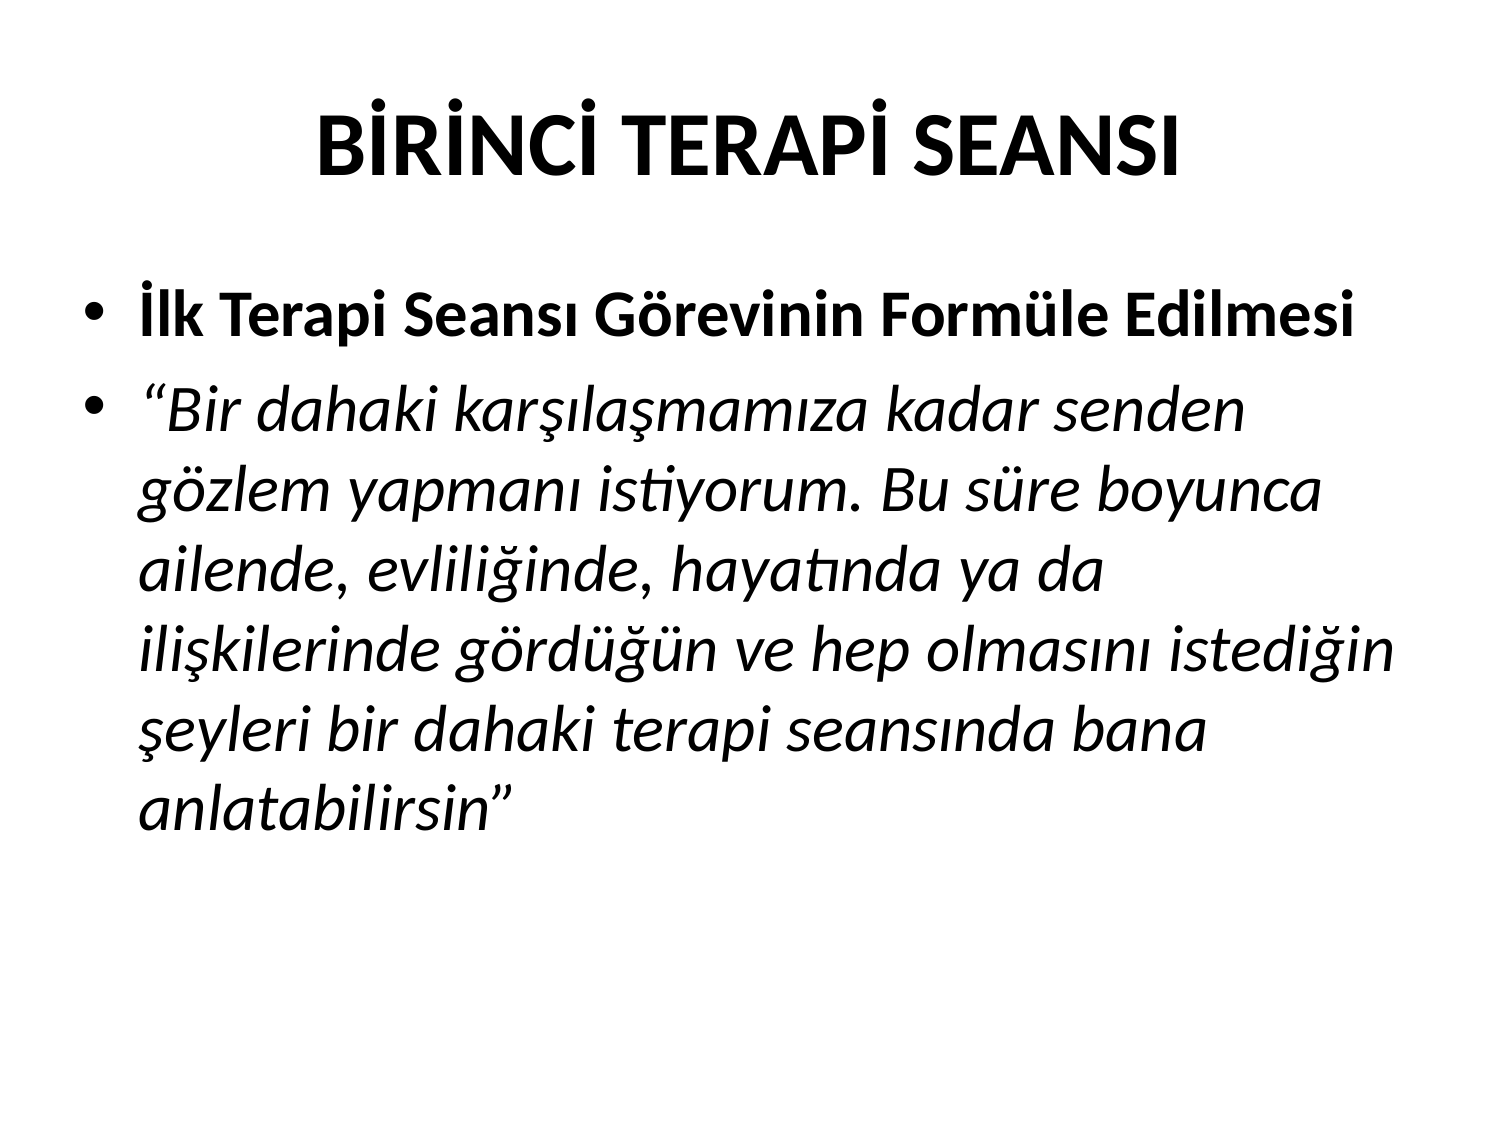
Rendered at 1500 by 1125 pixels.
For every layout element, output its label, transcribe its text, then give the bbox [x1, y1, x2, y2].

list İlk Terapi Seansı Görevinin Formüle Edilmesi “Bir dahaki karşılaşmamıza kadar senden gözlem yapmanı istiyorum. Bu süre boyunca ailende, evliliğinde, hayatında ya da ilişkilerinde gördüğün ve hep olmasını istediğin şeyleri bir dahaki terapi seansında bana anlatabilirsin” [74, 261, 1426, 1006]
title BİRİNCİ TERAPİ SEANSI [74, 44, 1426, 234]
